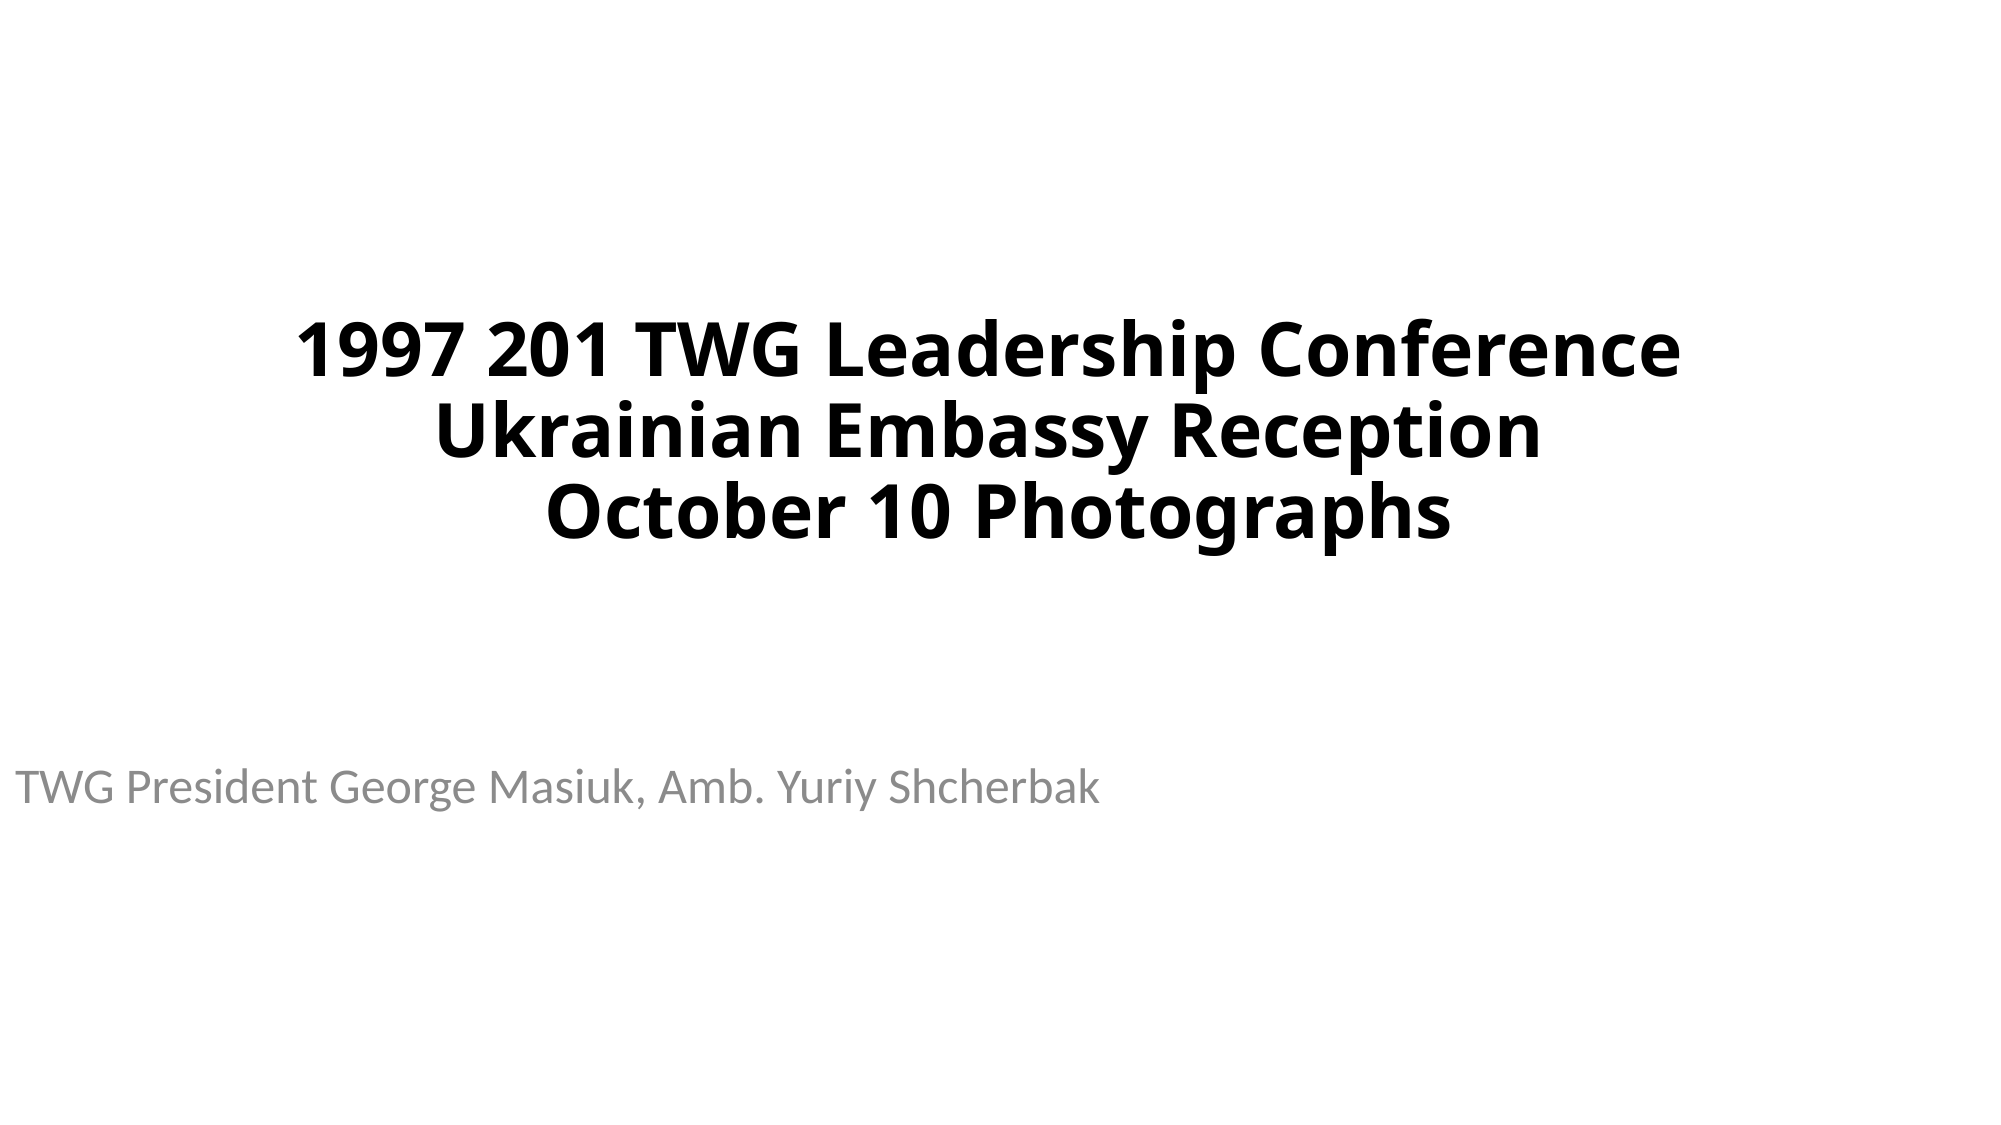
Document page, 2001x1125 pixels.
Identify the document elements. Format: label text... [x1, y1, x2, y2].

title 1997 201 TWG Leadership Conference Ukrainian Embassy Reception October 10 Photographs [136, 280, 1862, 563]
list TWG President George Masiuk, Amb. Yuriy Shcherbak [0, 752, 1862, 999]
